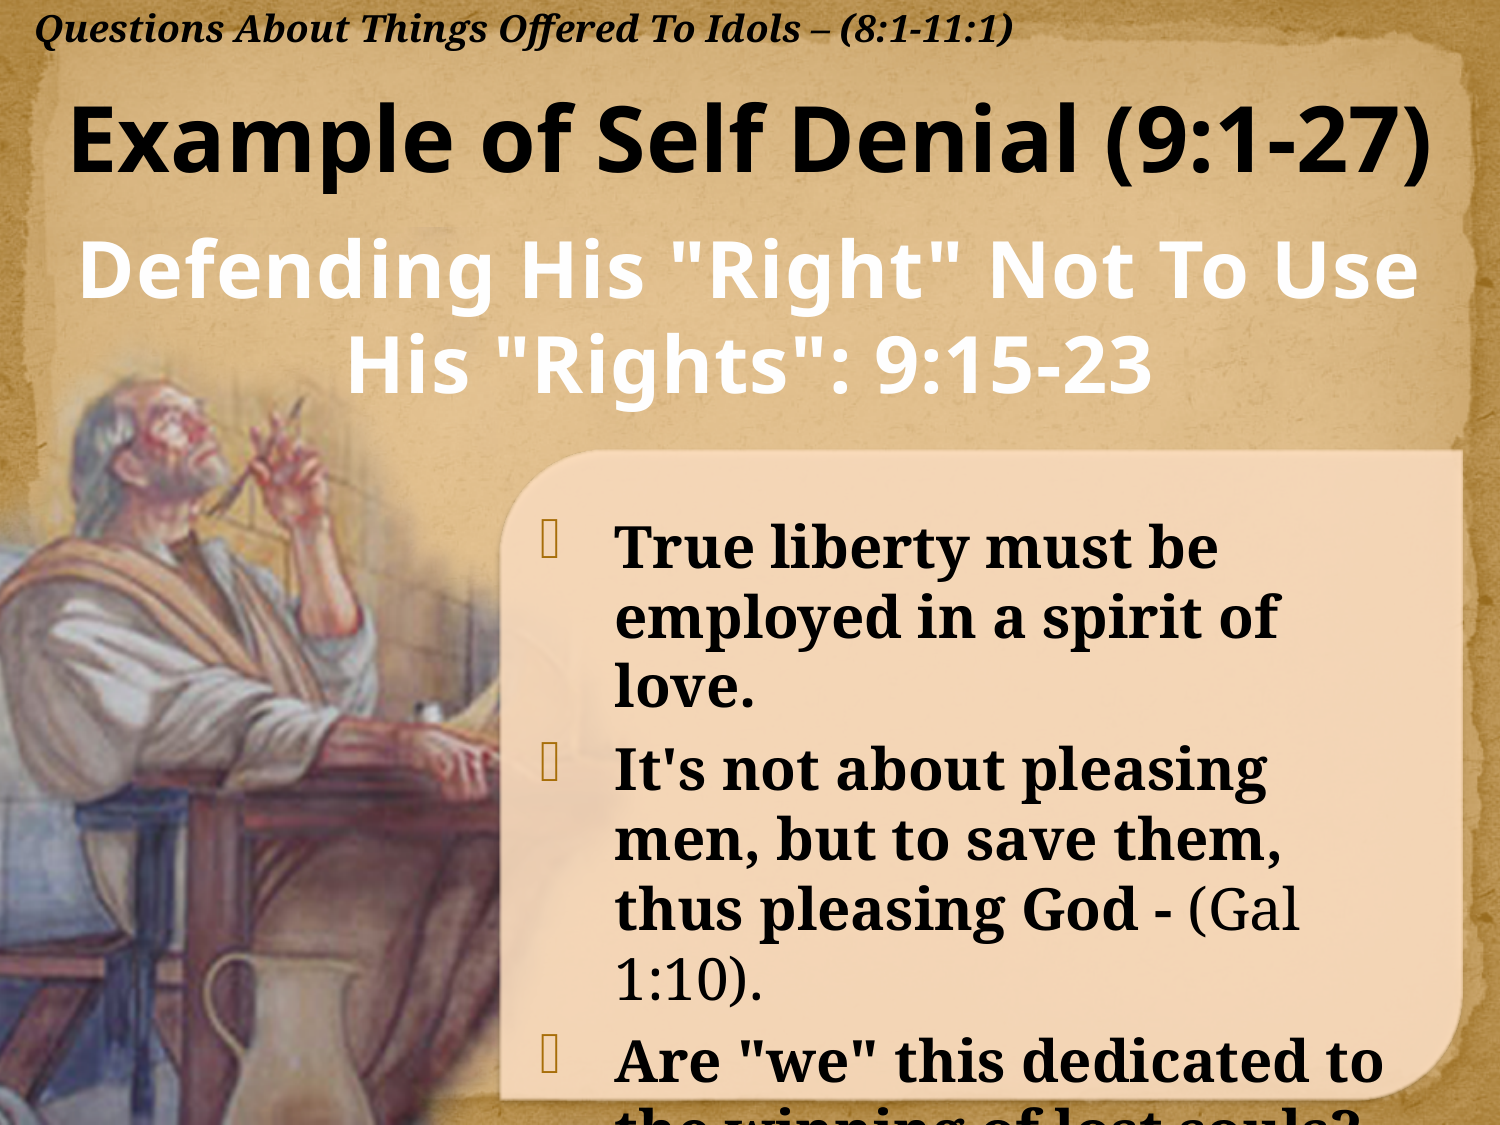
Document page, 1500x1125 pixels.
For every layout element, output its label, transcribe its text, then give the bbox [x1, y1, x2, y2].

text_box Defending His "Right" Not To Use His "Rights": 9:15-23 [0, 212, 1500, 418]
picture [0, 228, 688, 1125]
text_box [696, 452, 1461, 1058]
text_box True liberty must be employed in a spirit of love. It's not about pleasing men, but to save them, thus pleasing God - (Gal 1:10). Are "we" this dedicated to the winning of lost souls? [693, 502, 1438, 1125]
text_box Example of Self Denial (9:1-27) [24, 73, 1475, 199]
text_box Questions About Things Offered To Idols – (8:1-11:1) [19, 0, 1225, 58]
